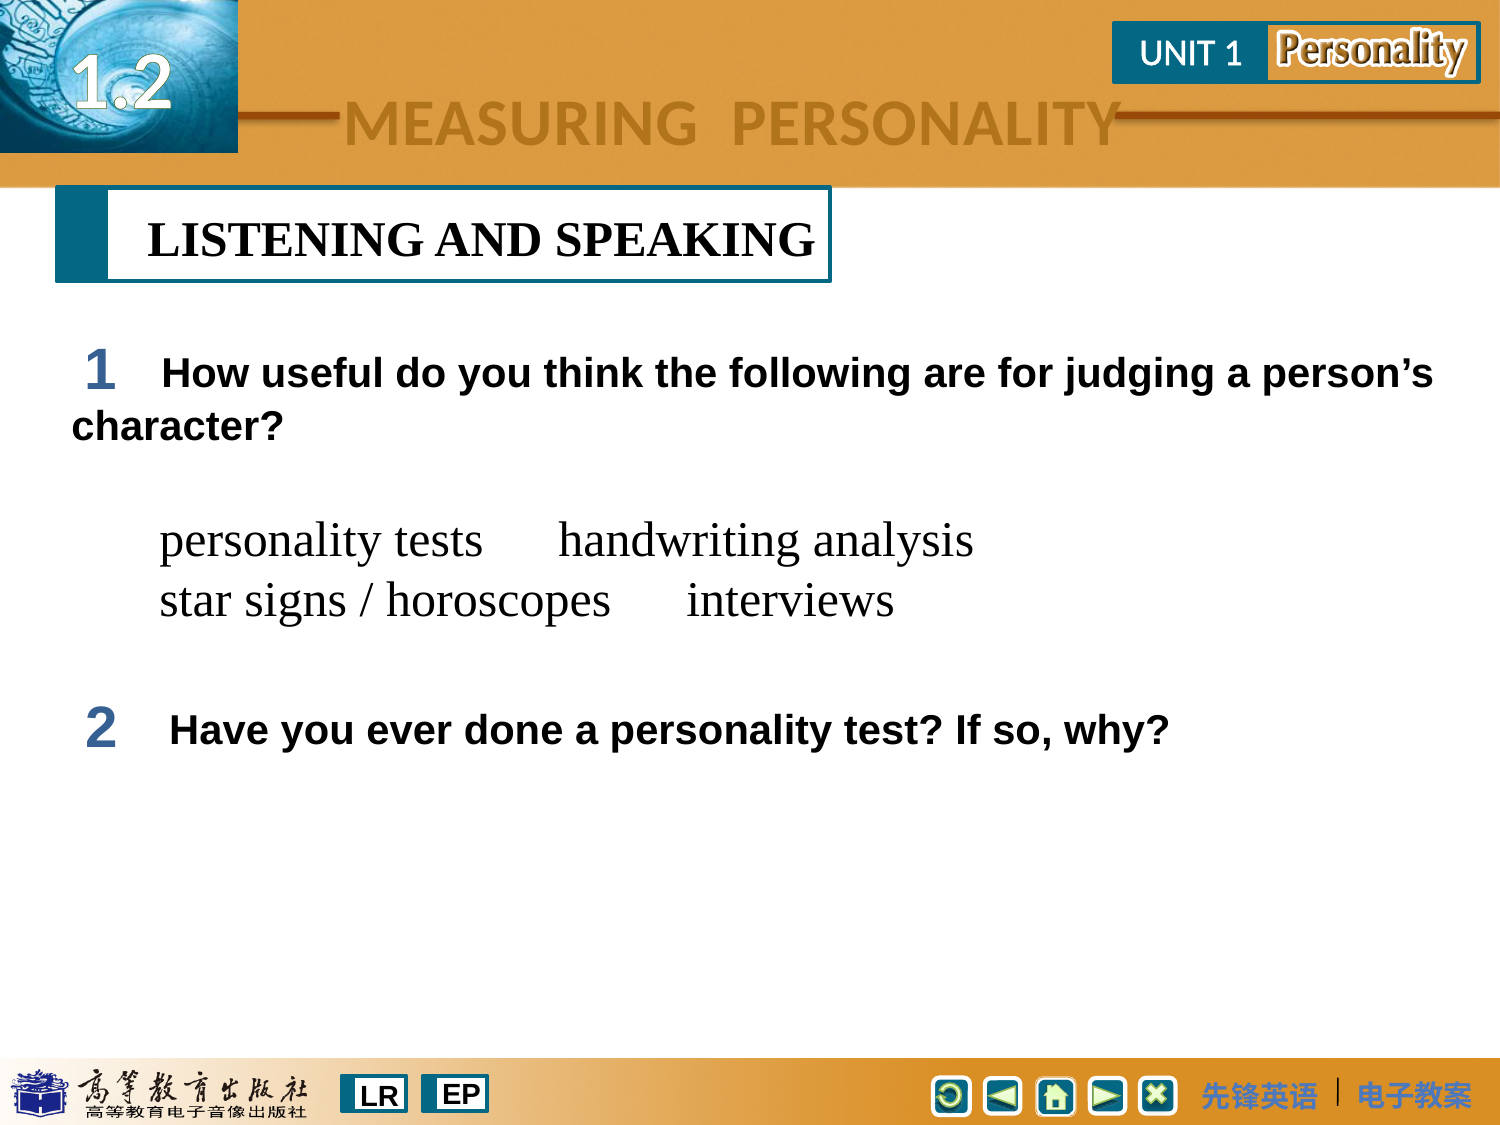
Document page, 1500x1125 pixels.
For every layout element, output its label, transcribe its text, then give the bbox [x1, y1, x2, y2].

text_box [55, 185, 104, 283]
picture [40, 110, 49, 117]
text_box How useful do you think the following are for judging a person’s character? [56, 321, 1500, 457]
text_box 2 [54, 681, 168, 767]
text_box personality tests handwriting analysis star signs / horoscopes interviews [144, 499, 1162, 634]
picture [65, 131, 78, 135]
text_box [104, 185, 832, 283]
text_box Have you ever done a personality test? If so, why? [57, 679, 1500, 764]
picture [0, 0, 1500, 1125]
